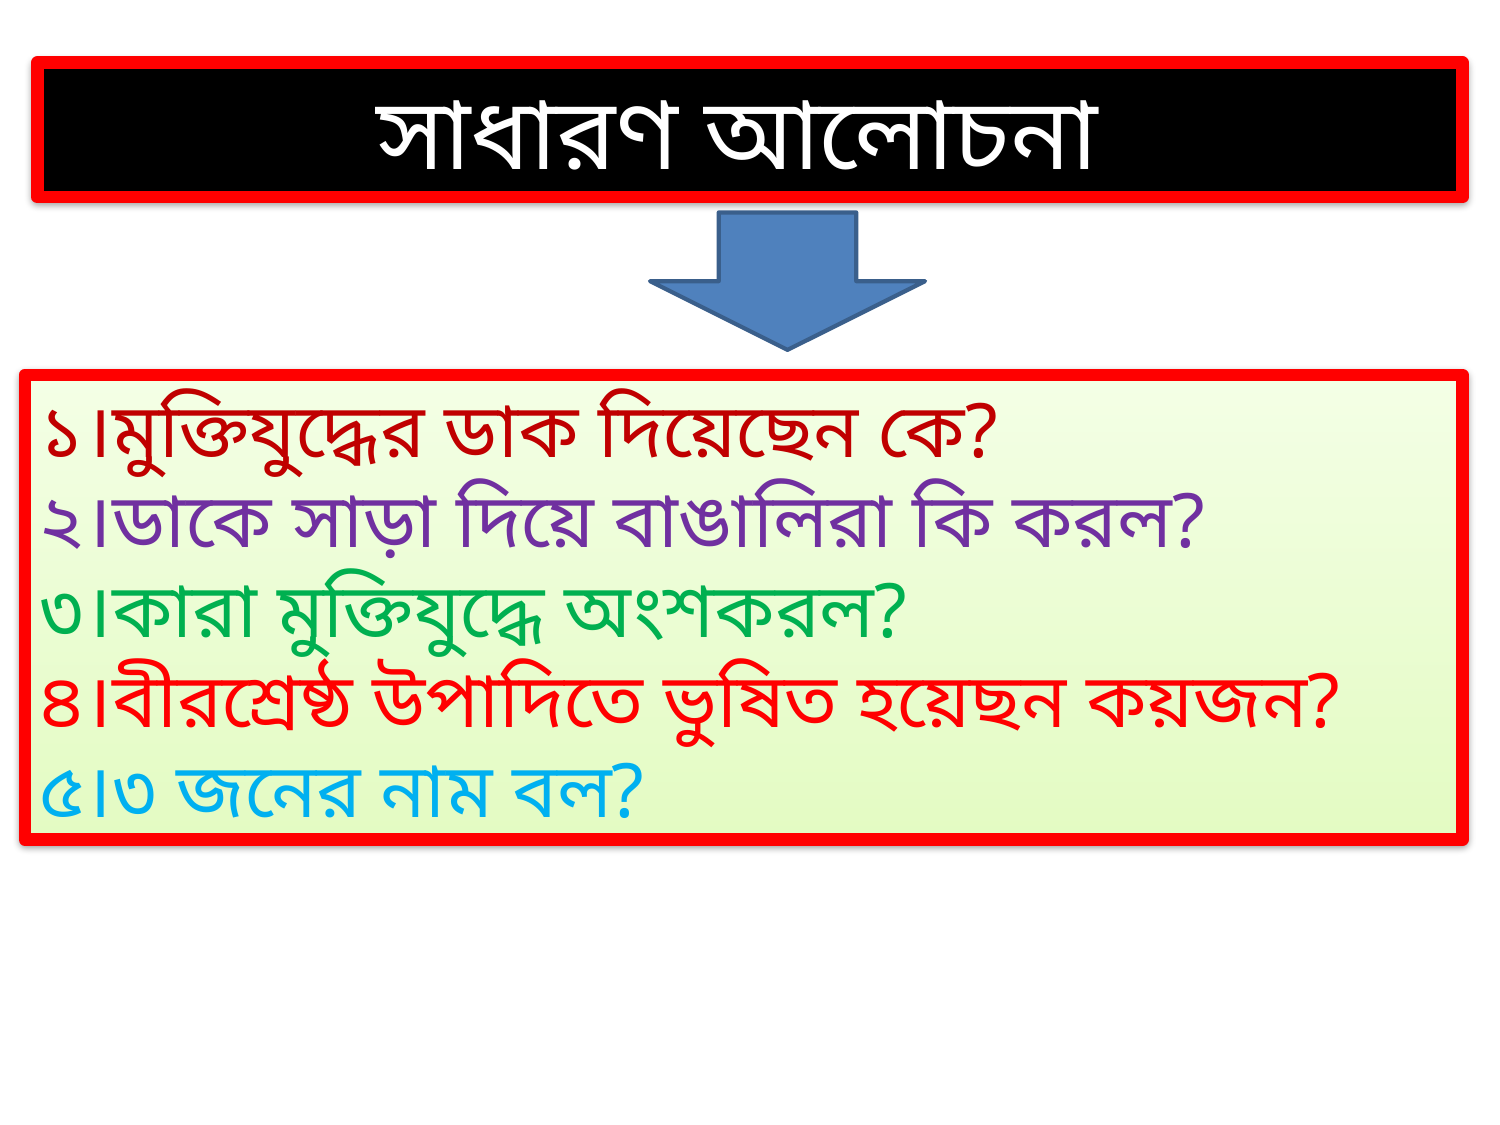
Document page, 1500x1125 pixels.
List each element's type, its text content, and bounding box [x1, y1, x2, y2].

text_box ১।মুক্তিযুদ্ধের ডাক দিয়েছেন কে? ২।ডাকে সাড়া দিয়ে বাঙালিরা কি করল? ৩।কারা মুক্তিযুদ্ধে অংশকরল? ৪।বীরশ্রেষ্ঠ উপাদিতে ভুষিত হয়েছন কয়জন? ৫।৩ জনের নাম বল? [24, 374, 1463, 840]
text_box সাধারণ আলোচনা [37, 62, 1463, 198]
text_box [647, 210, 928, 352]
